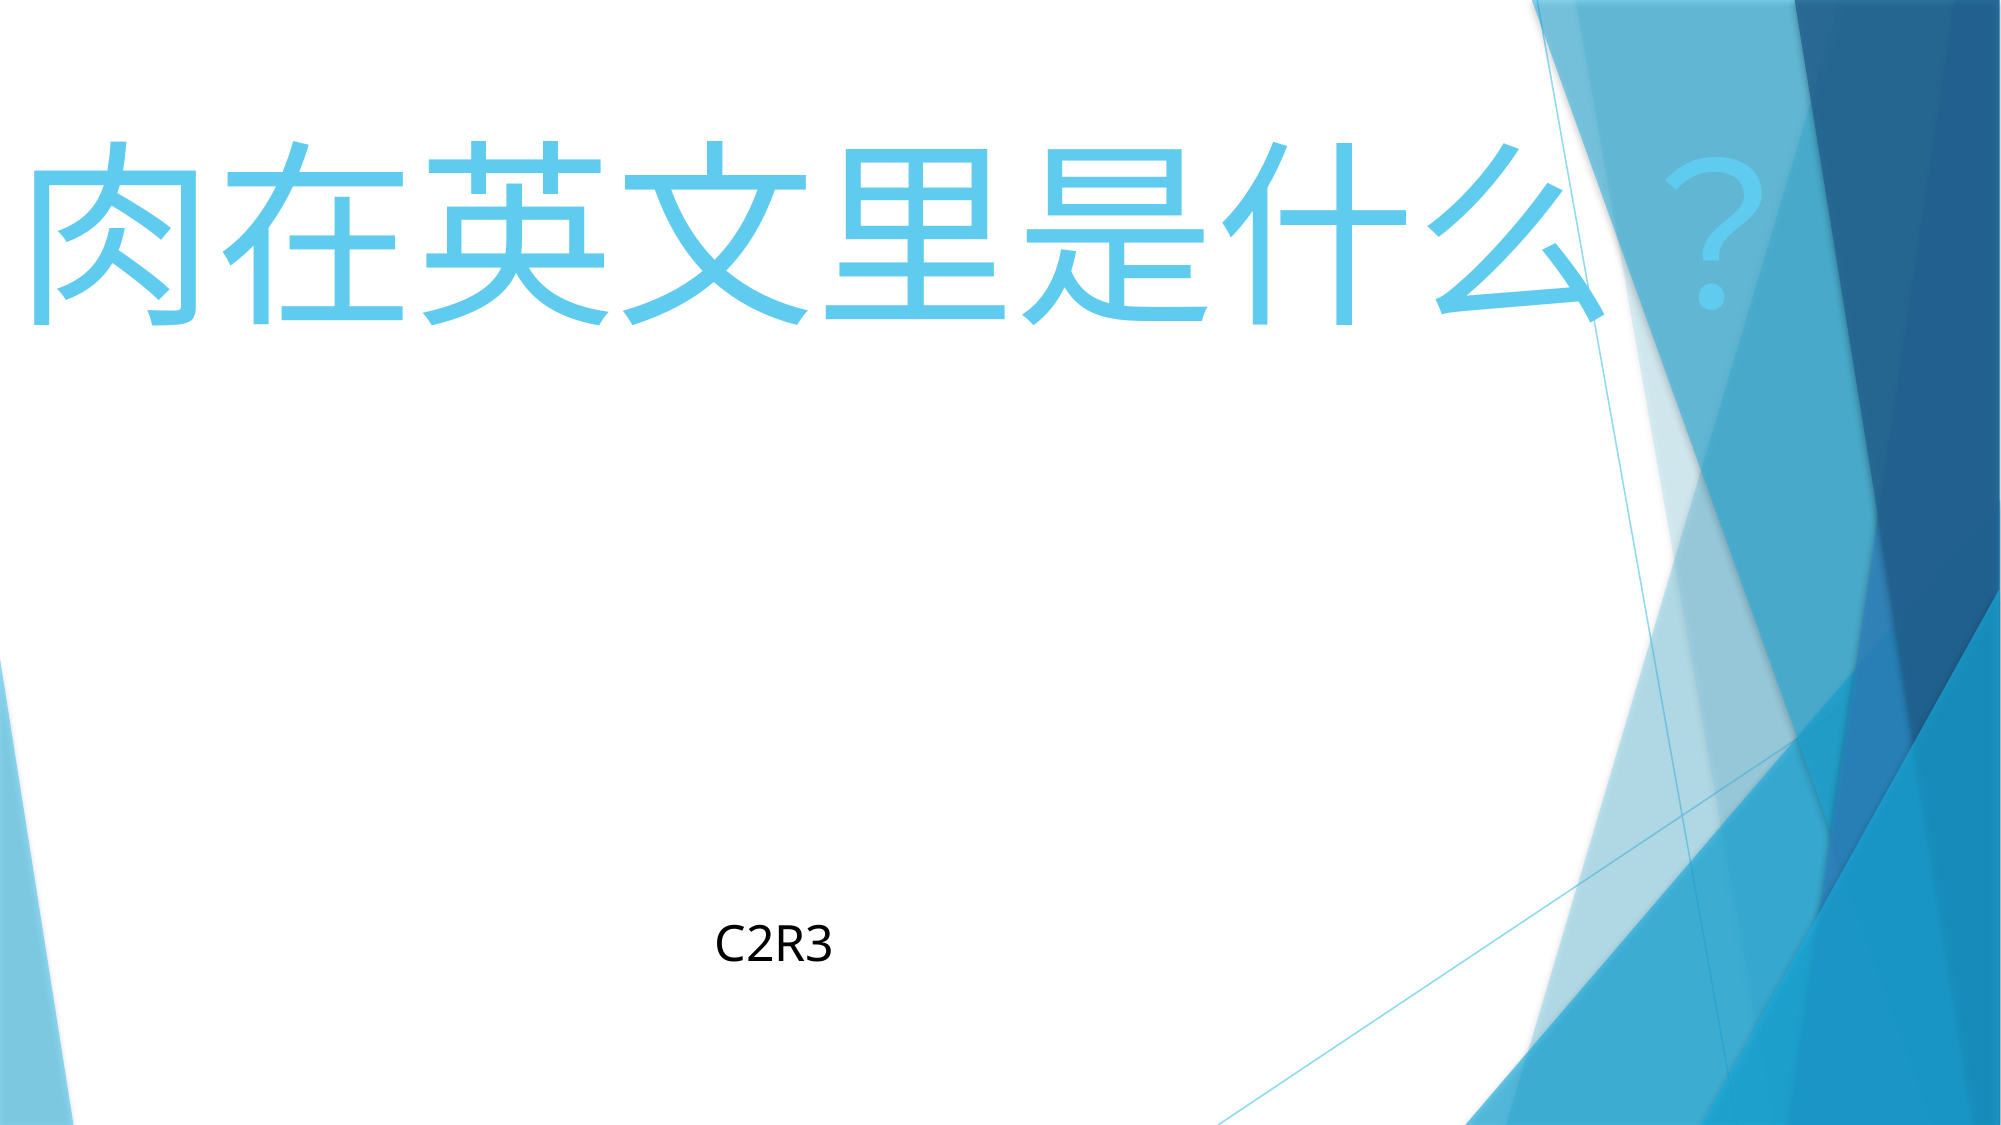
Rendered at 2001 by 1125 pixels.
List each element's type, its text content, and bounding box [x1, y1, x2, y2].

title 肉在英文里是什么？ [0, 102, 1841, 319]
text_box C2R3 [699, 904, 1121, 980]
